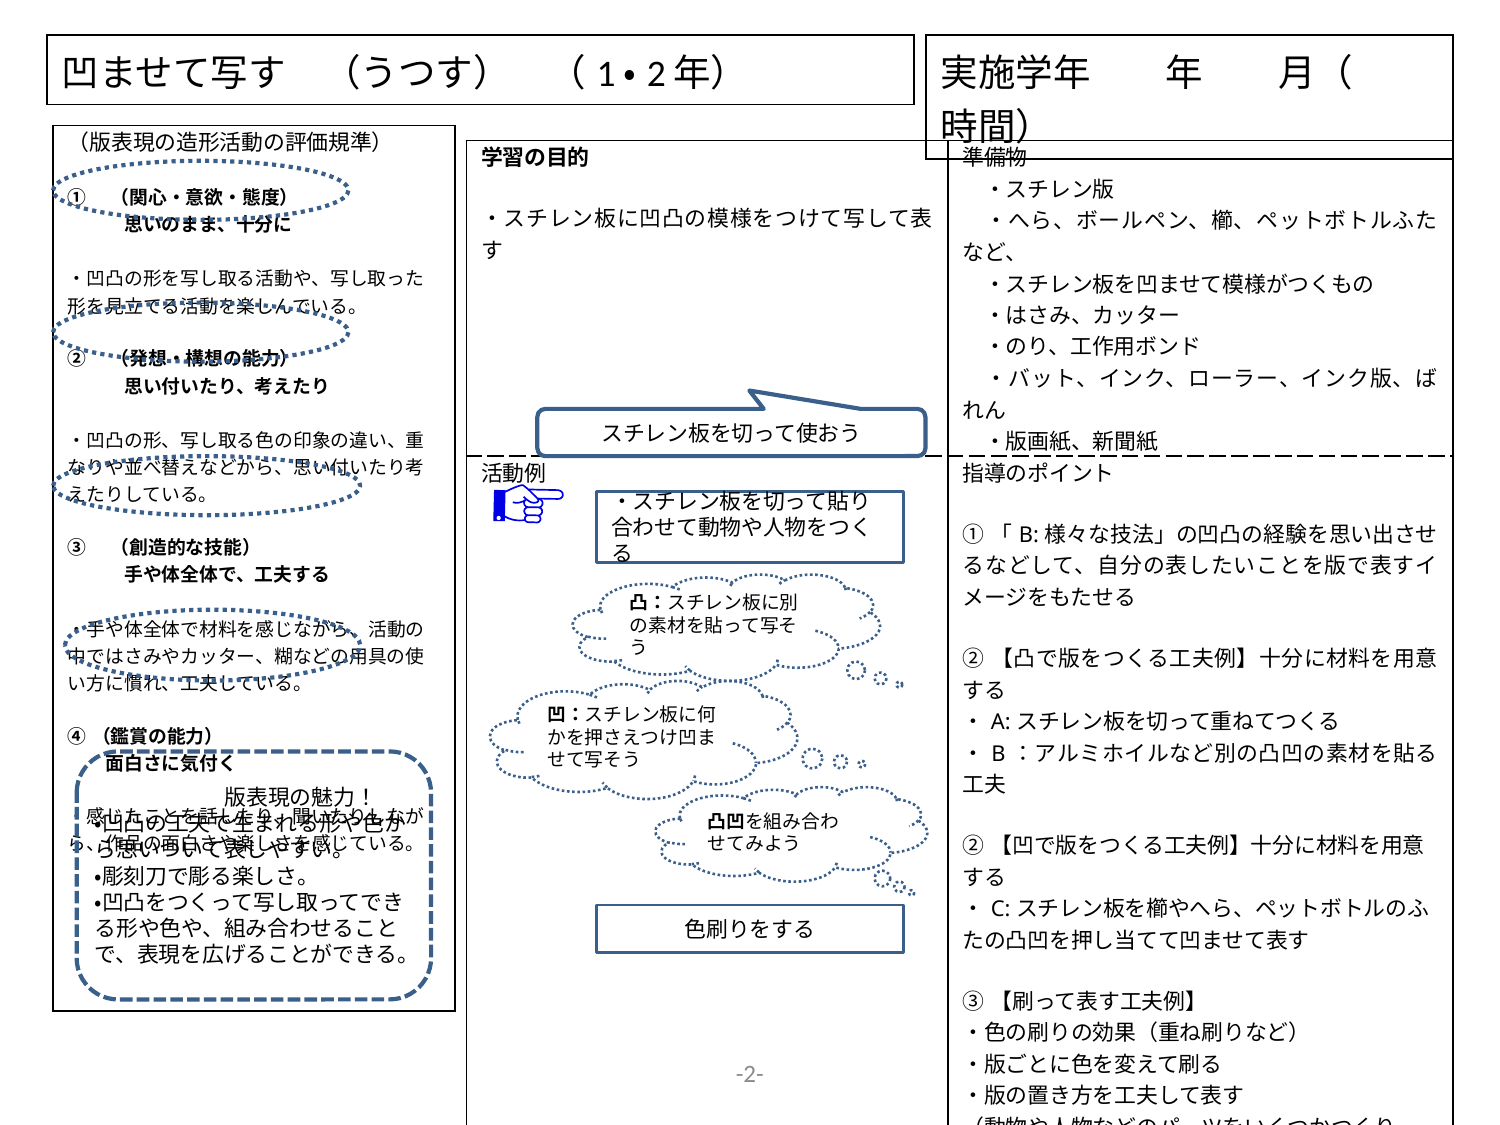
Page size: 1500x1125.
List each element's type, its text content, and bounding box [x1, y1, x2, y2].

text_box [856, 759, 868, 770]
text_box ・スチレン板を切って貼り合わせて動物や人物をつくる [594, 489, 906, 564]
text_box [51, 158, 351, 222]
text_box [51, 454, 363, 518]
text_box [75, 105, 457, 1008]
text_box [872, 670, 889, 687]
text_box 凸：スチレン板に別の素材を貼って写そう [570, 572, 883, 682]
text_box 凹：スチレン板に何かを押さえつけ凹ませて写そう [800, 746, 825, 771]
table_header 学習の目的 ・スチレン板に凹凸の模様をつけて写して表す [467, 141, 947, 456]
table_header （版表現の造形活動の評価規準） ① （関心・意欲・態度） 思いのまま、十分に ・凹凸の形を写し取る活動や、写し取った形を見立てる活動を楽しんでいる。 ② （発想・構想の能力） 思い付いたり、考えたり ・凹凸の形、写し取る色の印象の違い、重なりや並べ替えなどから、思い付いたり考えたりしている。 ③ （創造的な技能） 手や体全体で、工夫する ・手や体全体で材料を感じながら、活動の中ではさみやカッター、糊などの用具の使い方に慣れ、工夫している。 ④（鑑賞の能力） 面白さに気付く ・感じたことを話したり、聞いたりしながら、作品の面白さや楽しさを感じている。 [54, 126, 454, 1010]
text_box 凹：スチレン板に何かを押さえつけ凹ませて写そう [488, 678, 800, 802]
text_box 版表現の魅力！ ・凹凸の工夫で生まれる形や色から思いついて表しやすい。 ・彫刻刀で彫る楽しさ。 ・凹凸をつくって写し取ってできる形や色や、組み合わせることで、表現を広げることができる。 [74, 749, 434, 1002]
text_box 色刷りをする [594, 903, 906, 954]
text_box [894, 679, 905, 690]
table_cell 活動例 [467, 456, 947, 1125]
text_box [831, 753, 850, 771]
picture [493, 466, 552, 536]
footer -2- [512, 1042, 988, 1103]
text_box スチレン板を切って使おう [535, 388, 928, 459]
text_box 凸凹を組み合わせてみよう [653, 785, 930, 898]
table_cell 指導のポイント ①「B:様々な技法」の凹凸の経験を思い出させるなどして、自分の表したいことを版で表すイメージをもたせる ②【凸で版をつくる工夫例】十分に材料を用意する ・A:スチレン板を切って重ねてつくる ・B：アルミホイルなど別の凸凹の素材を貼る工夫 ②【凹で版をつくる工夫例】十分に材料を用意する ・C:スチレン板を櫛やへら、ペットボトルのふたの凸凹を押し当てて凹ませて表す ③【刷って表す工夫例】 ・色の刷りの効果（重ね刷りなど） ・版ごとに色を変えて刷る ・版の置き方を工夫して表す （動物や人物などのパーツをいくつかつくり、それぞれのパーツの色や置き方を工夫して刷って表す） [949, 456, 1452, 1125]
table_header 実施学年 年 月（ 時間） [927, 36, 1452, 158]
table_header 凹ませて写す （うつす） （1・2年） [48, 36, 913, 104]
text_box [62, 607, 363, 683]
text_box [51, 300, 351, 364]
table_header 準備物 ・スチレン版 ・へら、ボールペン、櫛、ペットボトルふたなど、 ・スチレン板を凹ませて模様がつくもの ・はさみ、カッター ・のり、工作用ボンド ・バット、インク、ローラー、インク版、ばれん ・版画紙、新聞紙 [949, 160, 1452, 456]
